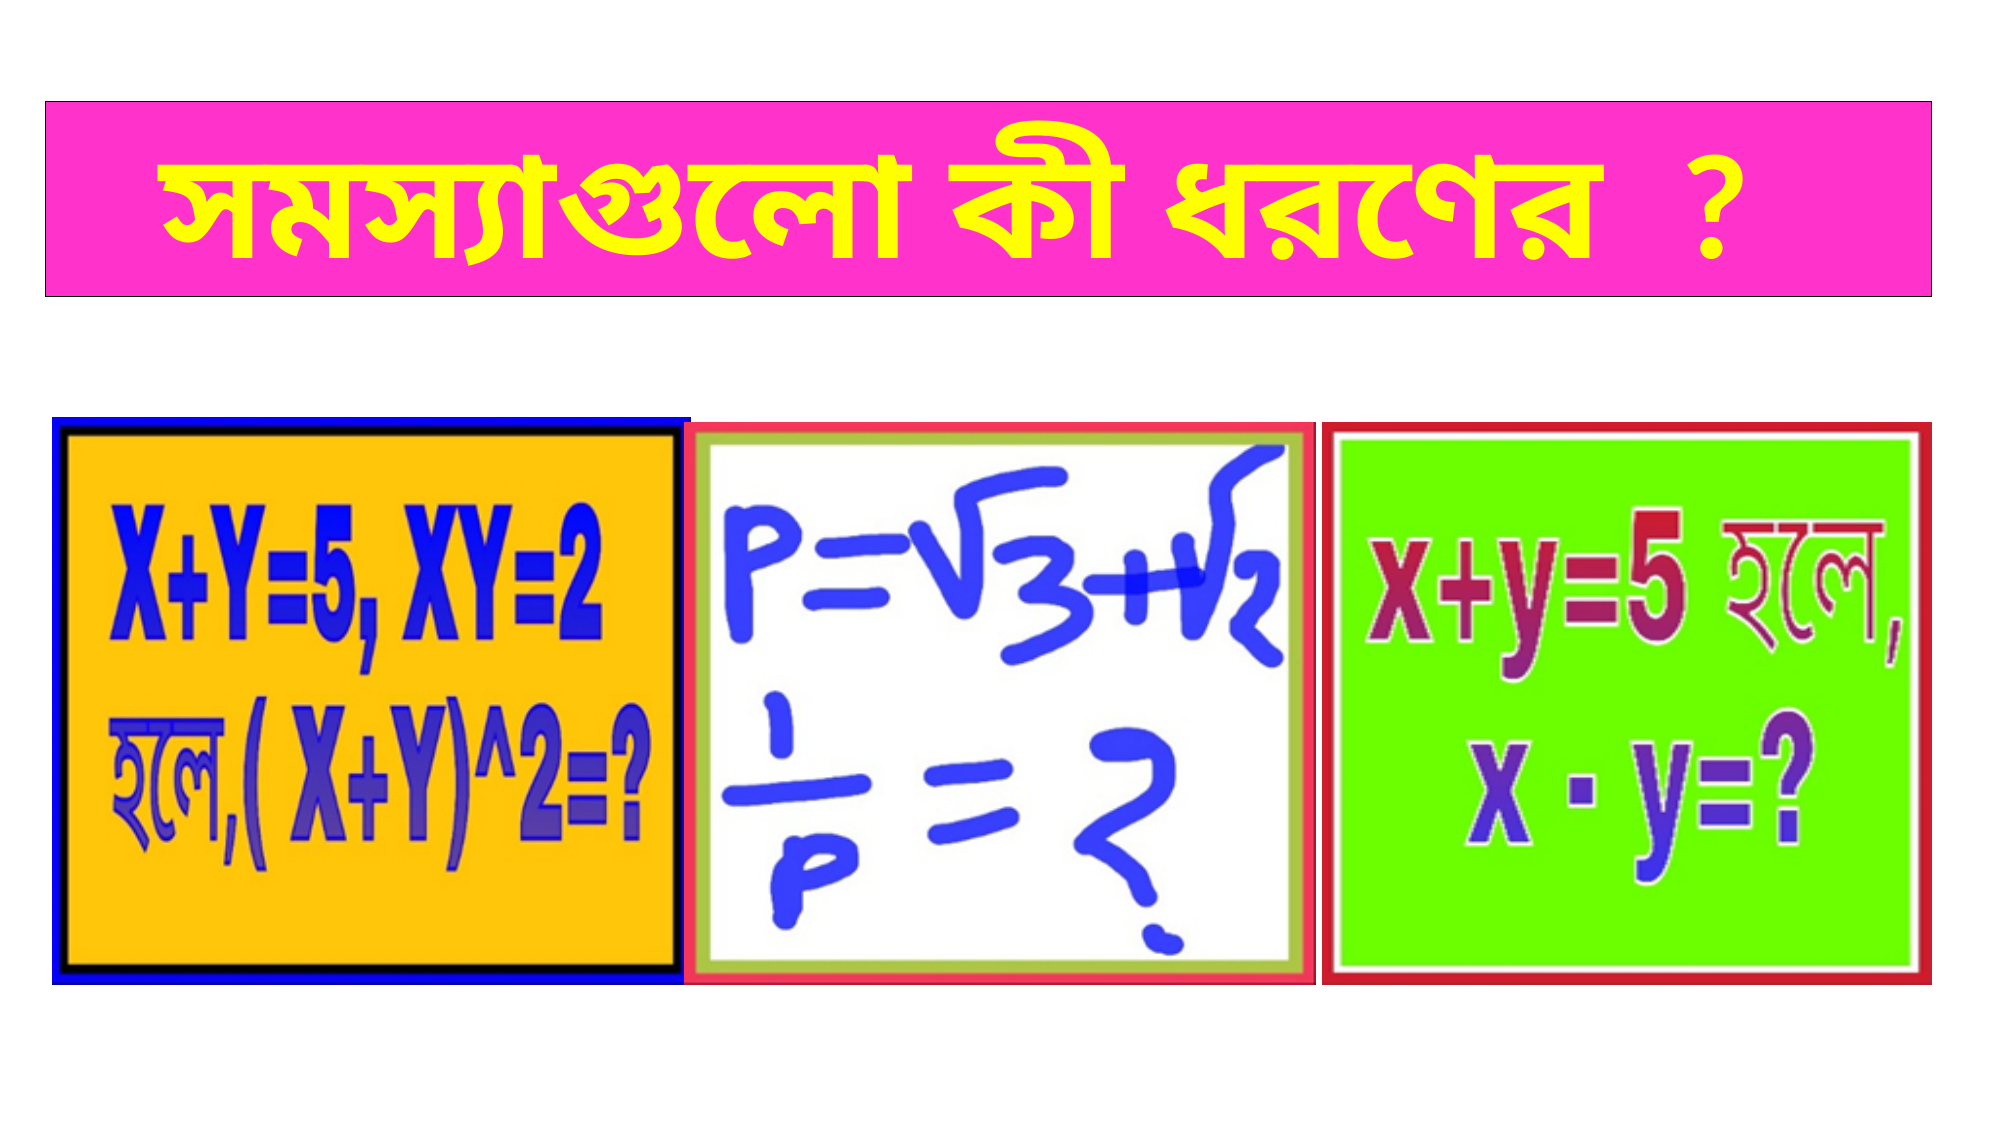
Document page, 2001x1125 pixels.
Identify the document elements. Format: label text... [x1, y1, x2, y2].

picture [52, 417, 1316, 985]
picture [1322, 422, 1932, 985]
text_box সমস্যাগুলো কী ধরণের ? [45, 101, 1932, 297]
